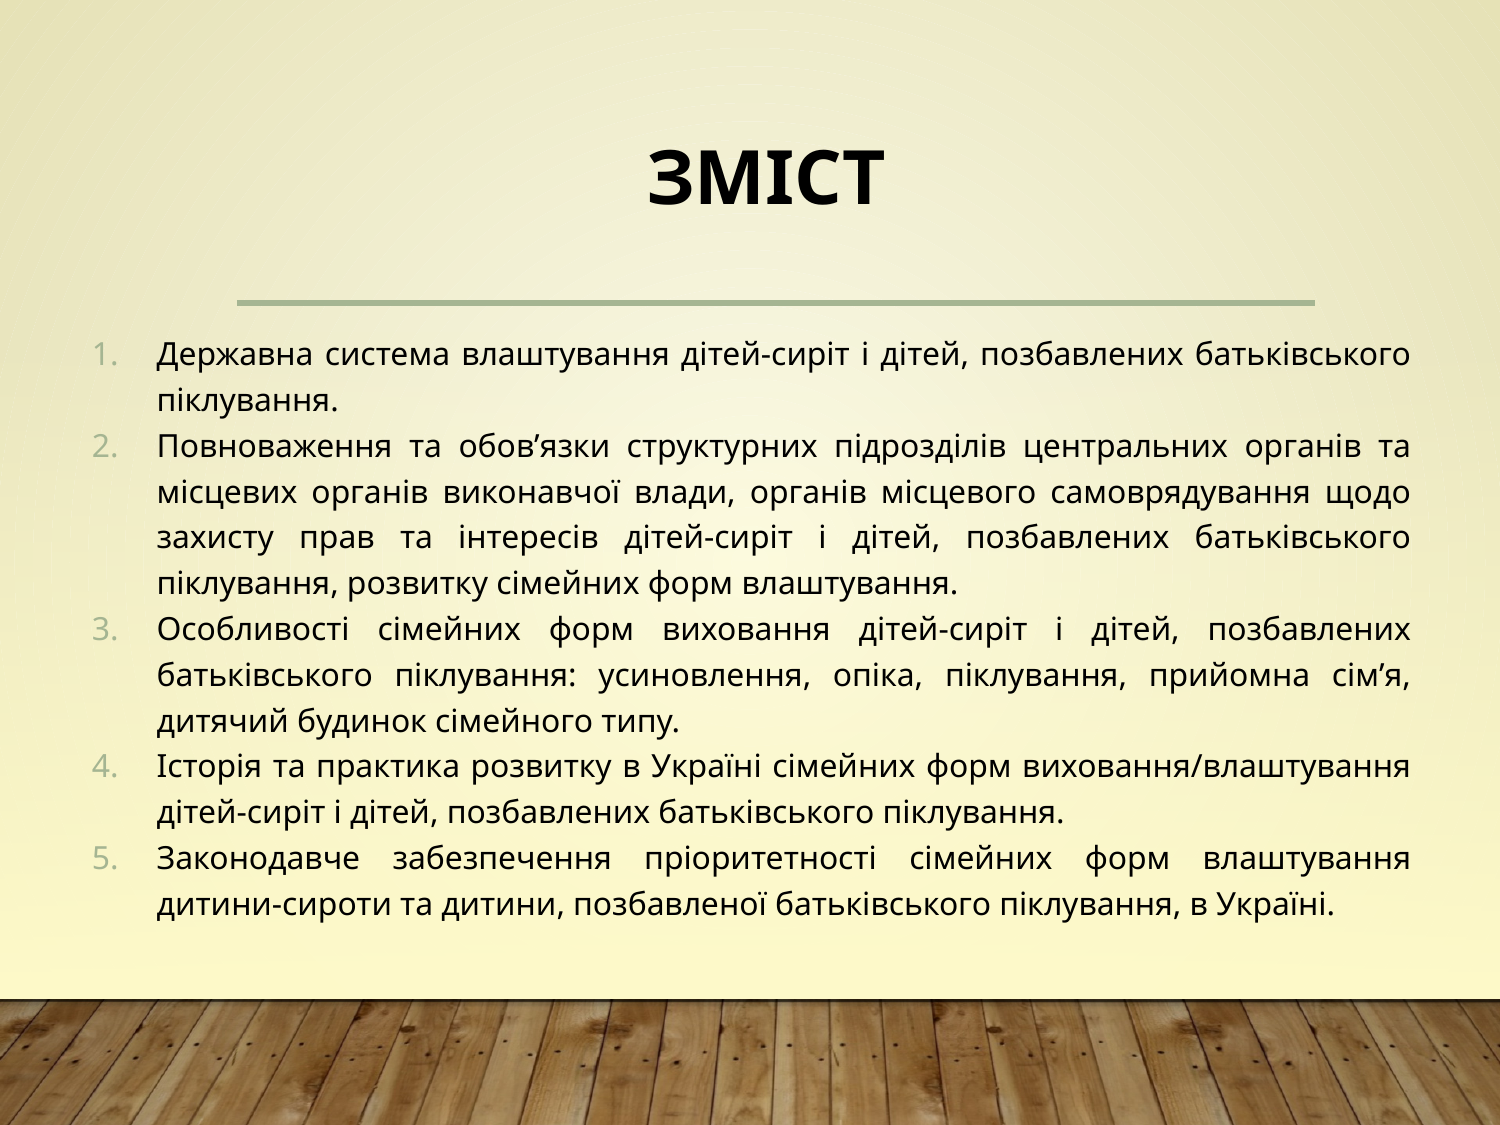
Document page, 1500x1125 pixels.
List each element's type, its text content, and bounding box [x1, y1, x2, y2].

title Зміст [236, 131, 1315, 255]
list Державна система влаштування дітей-сиріт і дітей, позбавлених батьківського піклування. Повноваження та обов’язки структурних підрозділів центральних органів та місцевих органів виконавчої влади, органів місцевого самоврядування щодо захисту прав та інтересів дітей-сиріт і дітей, позбавлених батьківського піклування, розвитку сімейних форм влаштування. Особливості сімейних форм виховання дітей-сиріт і дітей, позбавлених батьківського піклування: усиновлення, опіка, піклування, прийомна сім’я, дитячий будинок сімейного типу. Історія та практика розвитку в Україні сімейних форм виховання/влаштування дітей-сиріт і дітей, позбавлених батьківського піклування. Законодавче забезпечення пріоритетності сімейних форм влаштування дитини-сироти та дитини, позбавленої батьківського піклування, в Україні. [55, 318, 1426, 977]
picture [0, 999, 1500, 1125]
